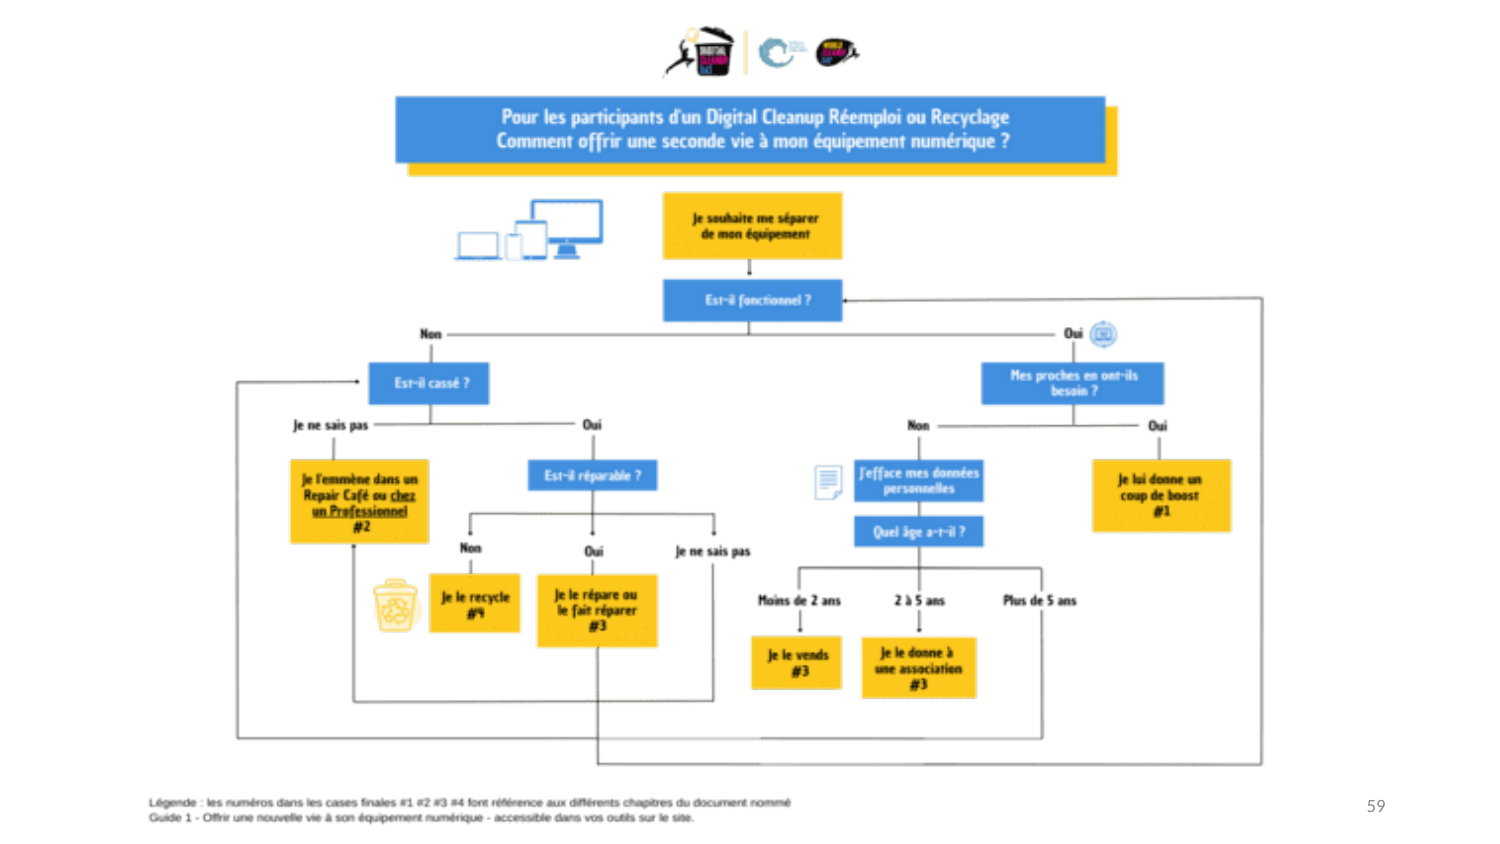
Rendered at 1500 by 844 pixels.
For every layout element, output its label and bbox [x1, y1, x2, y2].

picture [107, 0, 1393, 844]
